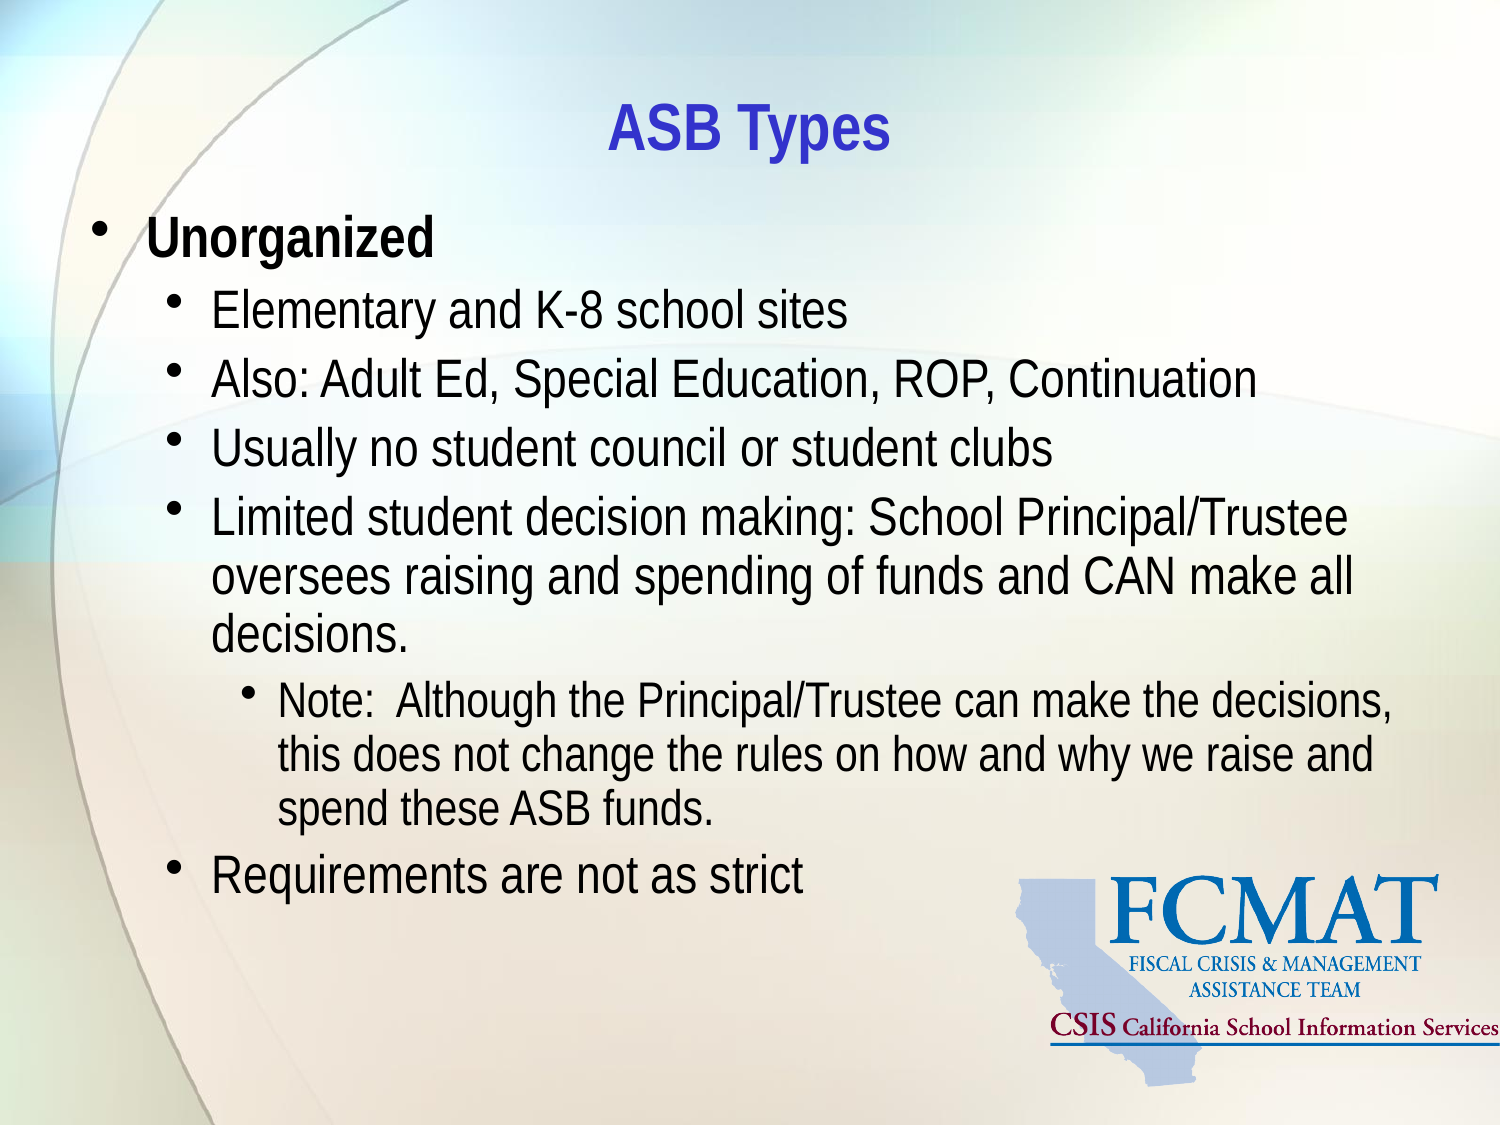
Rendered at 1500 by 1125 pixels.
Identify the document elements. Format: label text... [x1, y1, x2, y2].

picture [0, 0, 1500, 1125]
list Unorganized Elementary and K-8 school sites Also: Adult Ed, Special Education, ROP, Continuation Usually no student council or student clubs Limited student decision making: School Principal/Trustee oversees raising and spending of funds and CAN make all decisions. Note: Although the Principal/Trustee can make the decisions, this does not change the rules on how and why we raise and spend these ASB funds. Requirements are not as strict [74, 199, 1426, 976]
title ASB Types [74, 62, 1426, 185]
